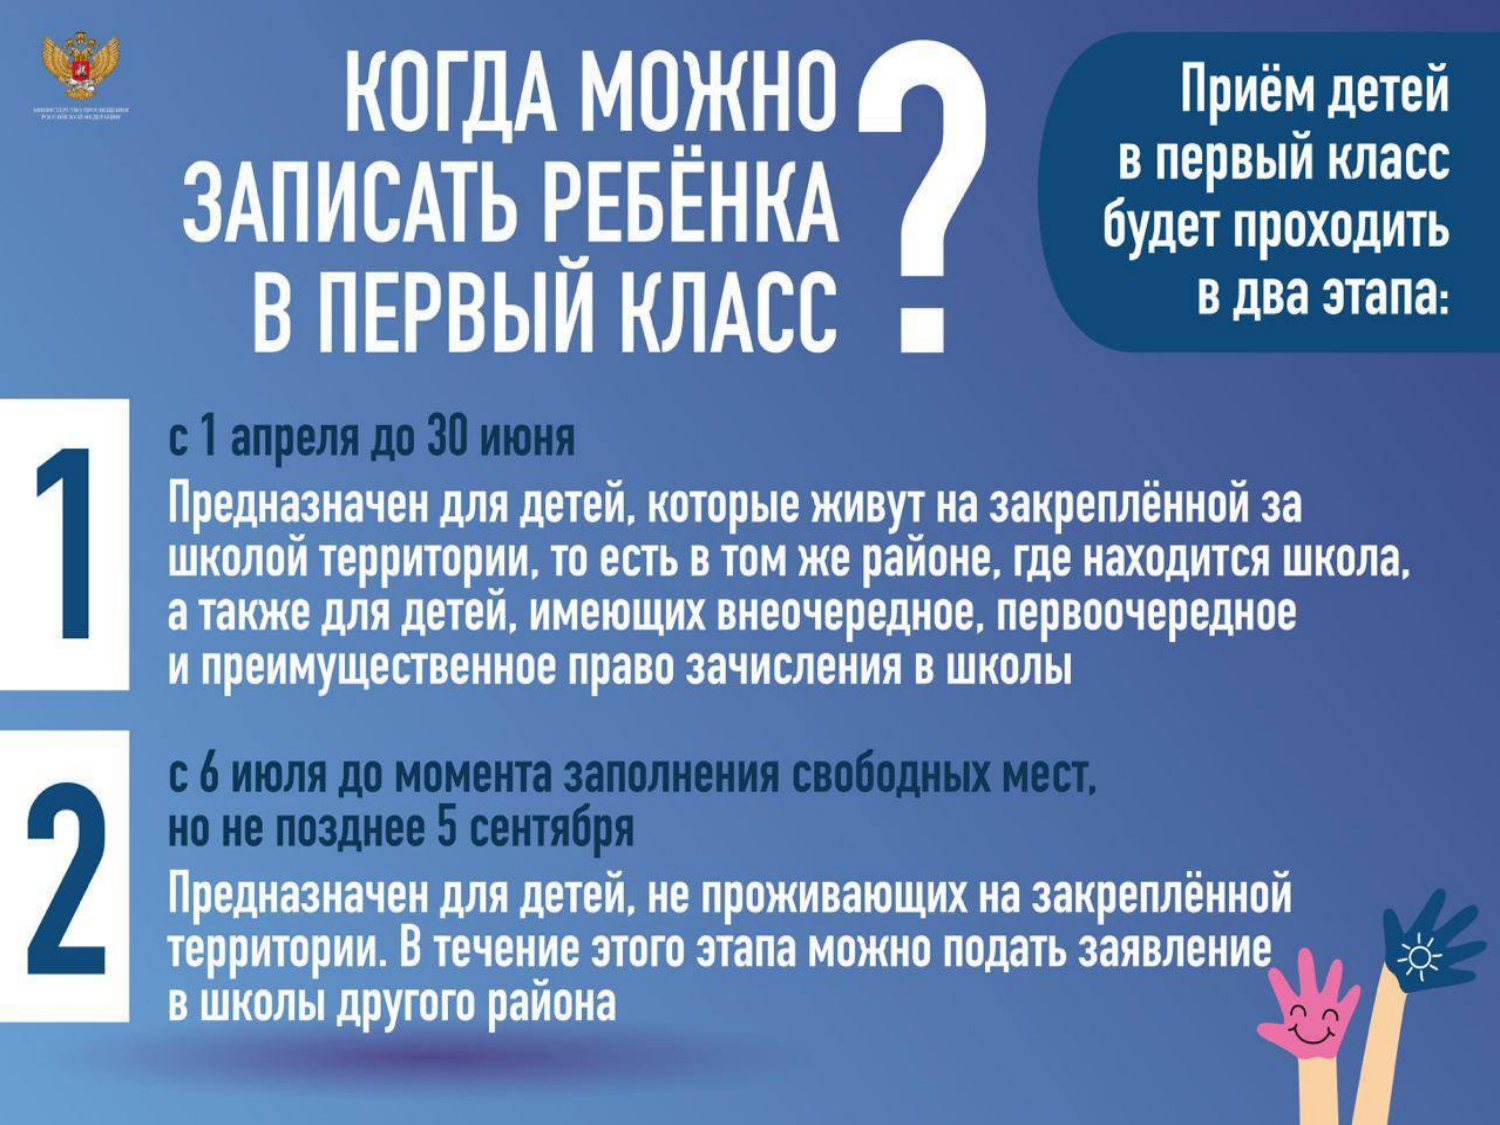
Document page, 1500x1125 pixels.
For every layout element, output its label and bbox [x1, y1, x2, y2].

list [0, 0, 1500, 1125]
